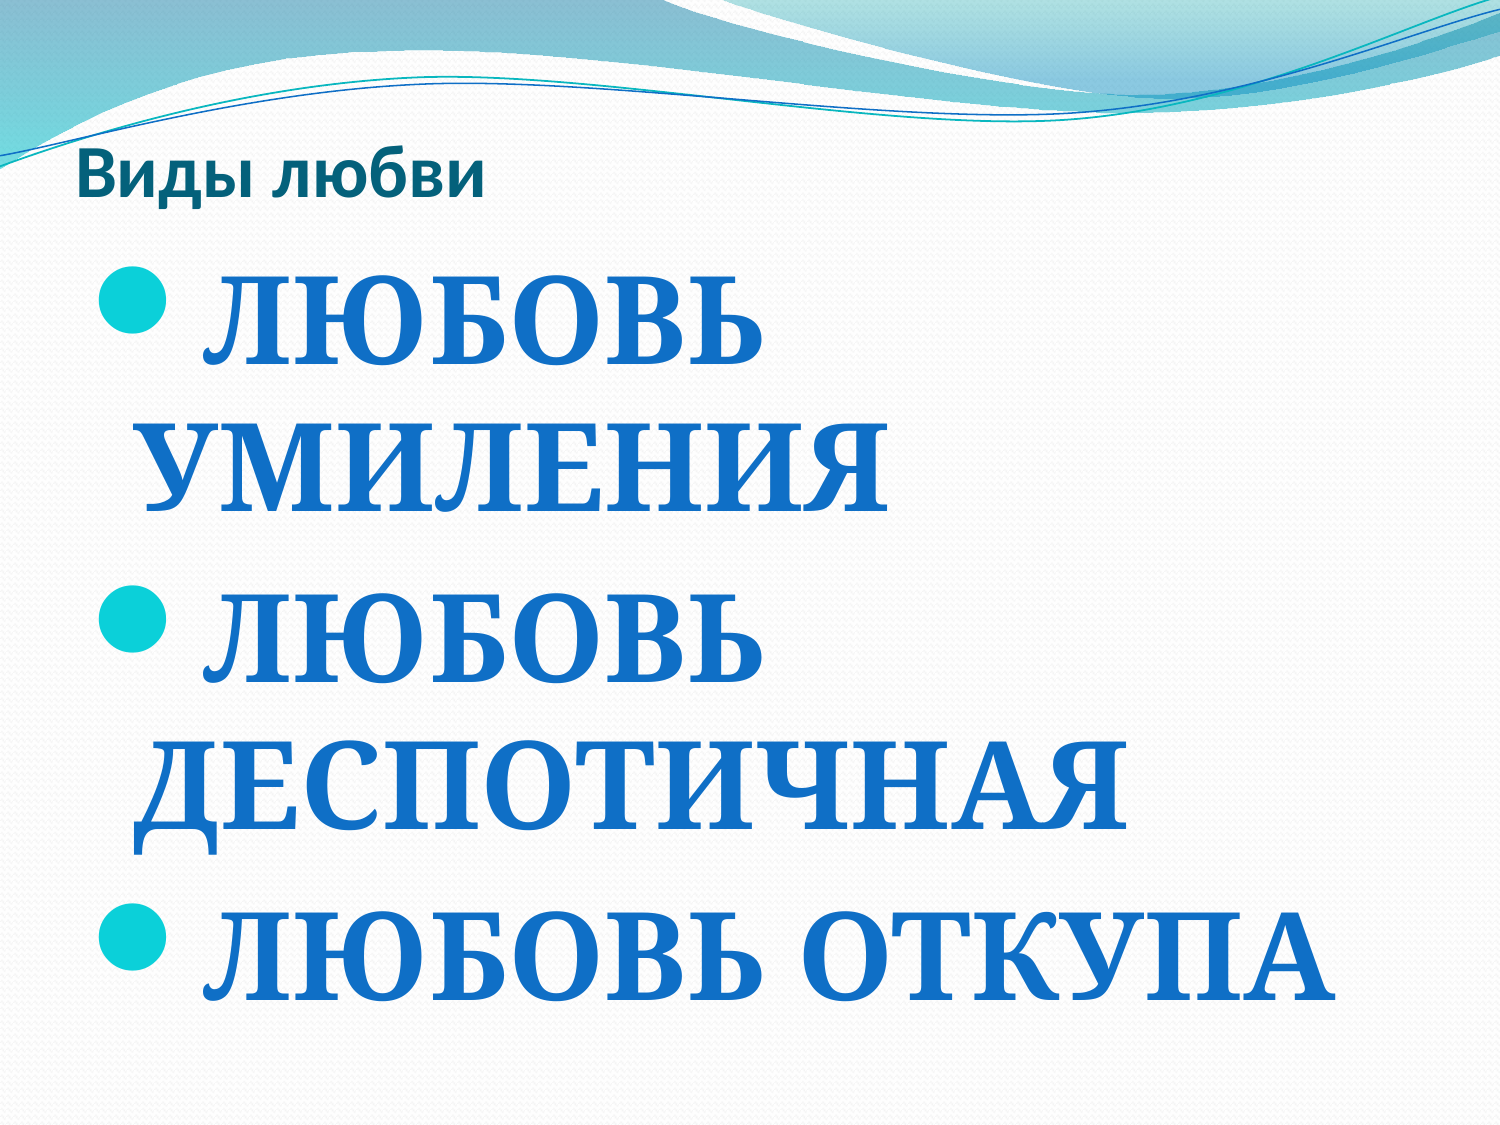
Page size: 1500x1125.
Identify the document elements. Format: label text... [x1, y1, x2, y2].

title Виды любви [75, 115, 1425, 234]
list Любовь умиления Любовь деспотичная Любовь откупа [75, 234, 1425, 1038]
